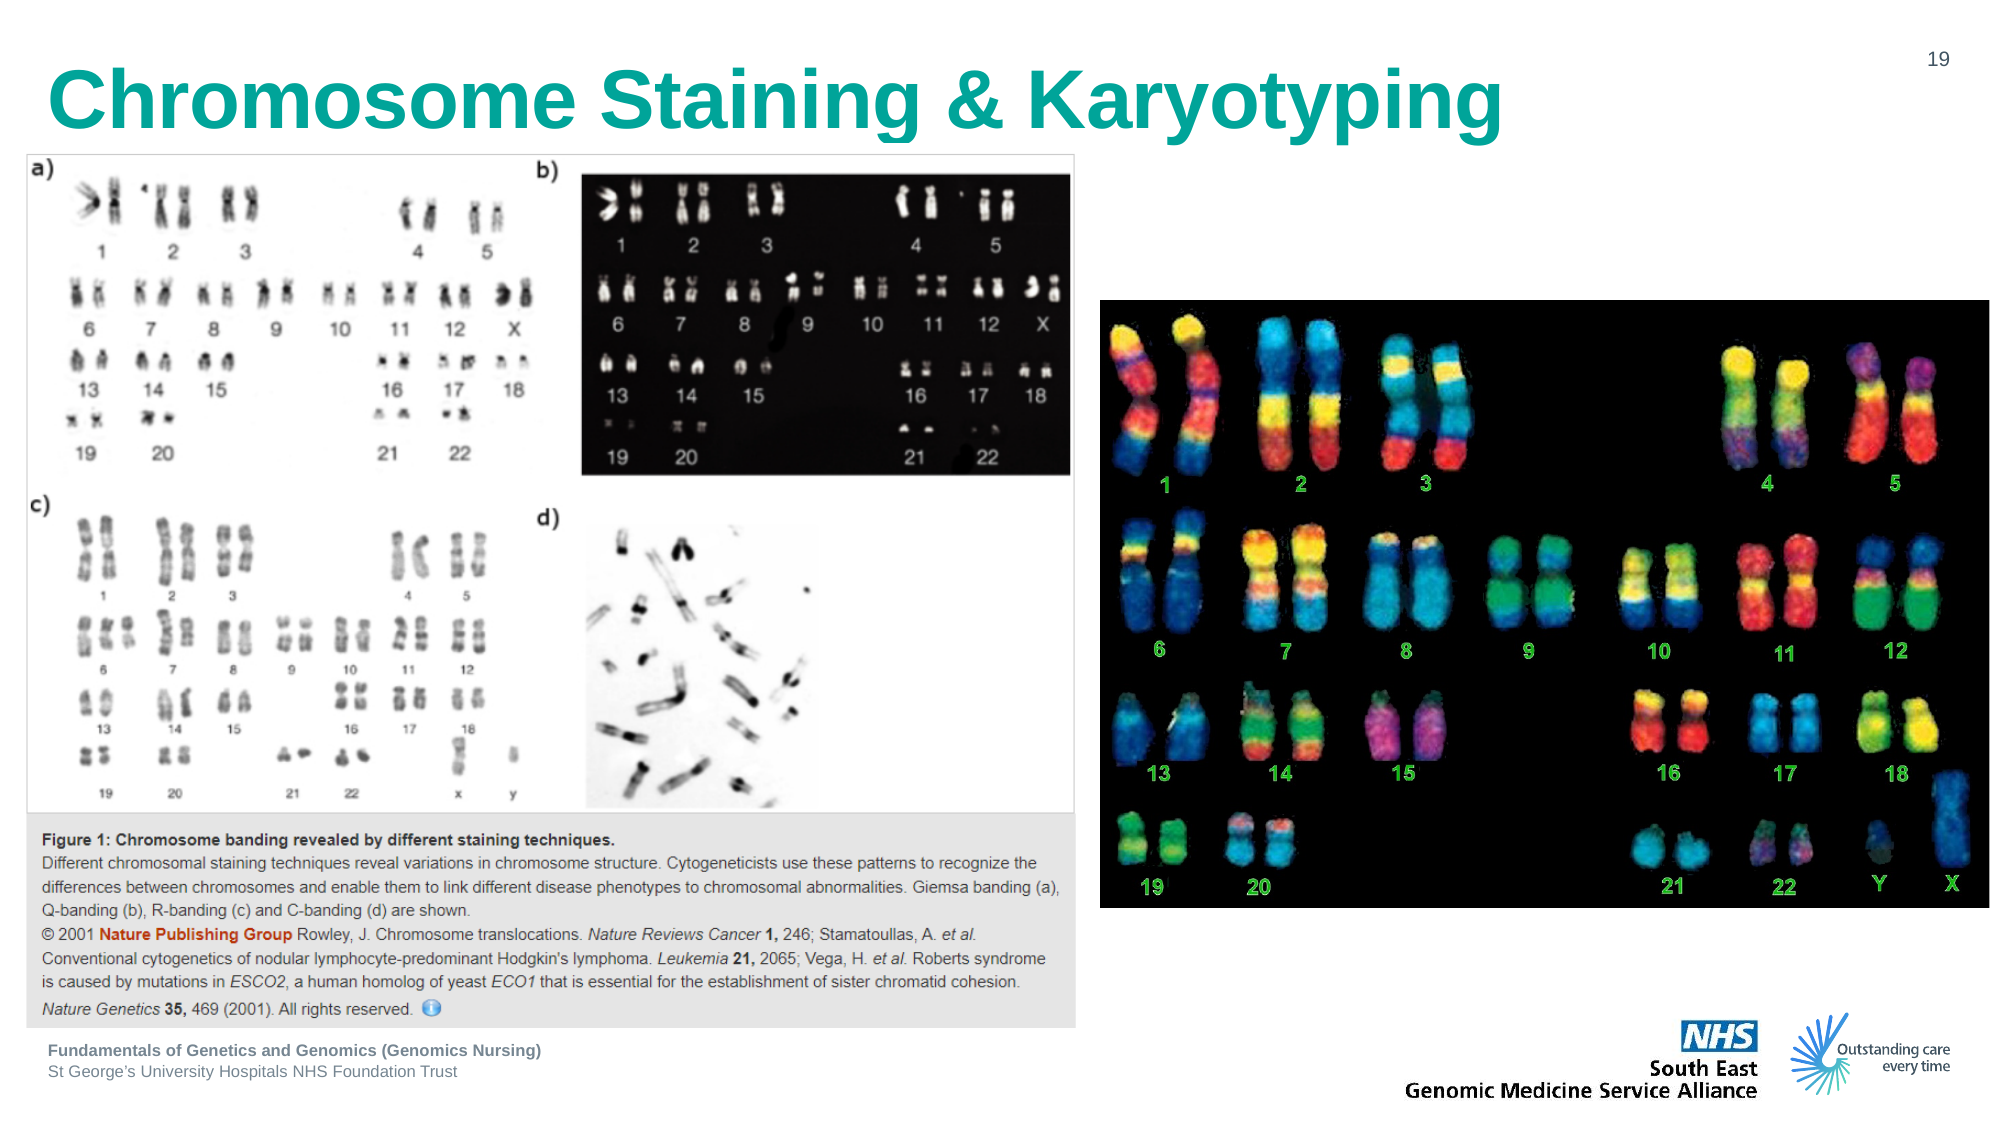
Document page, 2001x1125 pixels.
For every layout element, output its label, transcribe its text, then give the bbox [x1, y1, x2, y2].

picture [10, 142, 1990, 1029]
picture [1374, 989, 1789, 1125]
list St George’s University Hospitals NHS Foundation Trust [47, 1064, 475, 1075]
subtitle Chromosome Staining & Karyotyping [47, 45, 1863, 147]
list Fundamentals of Genetics and Genomics (Genomics Nursing) [47, 1039, 777, 1064]
